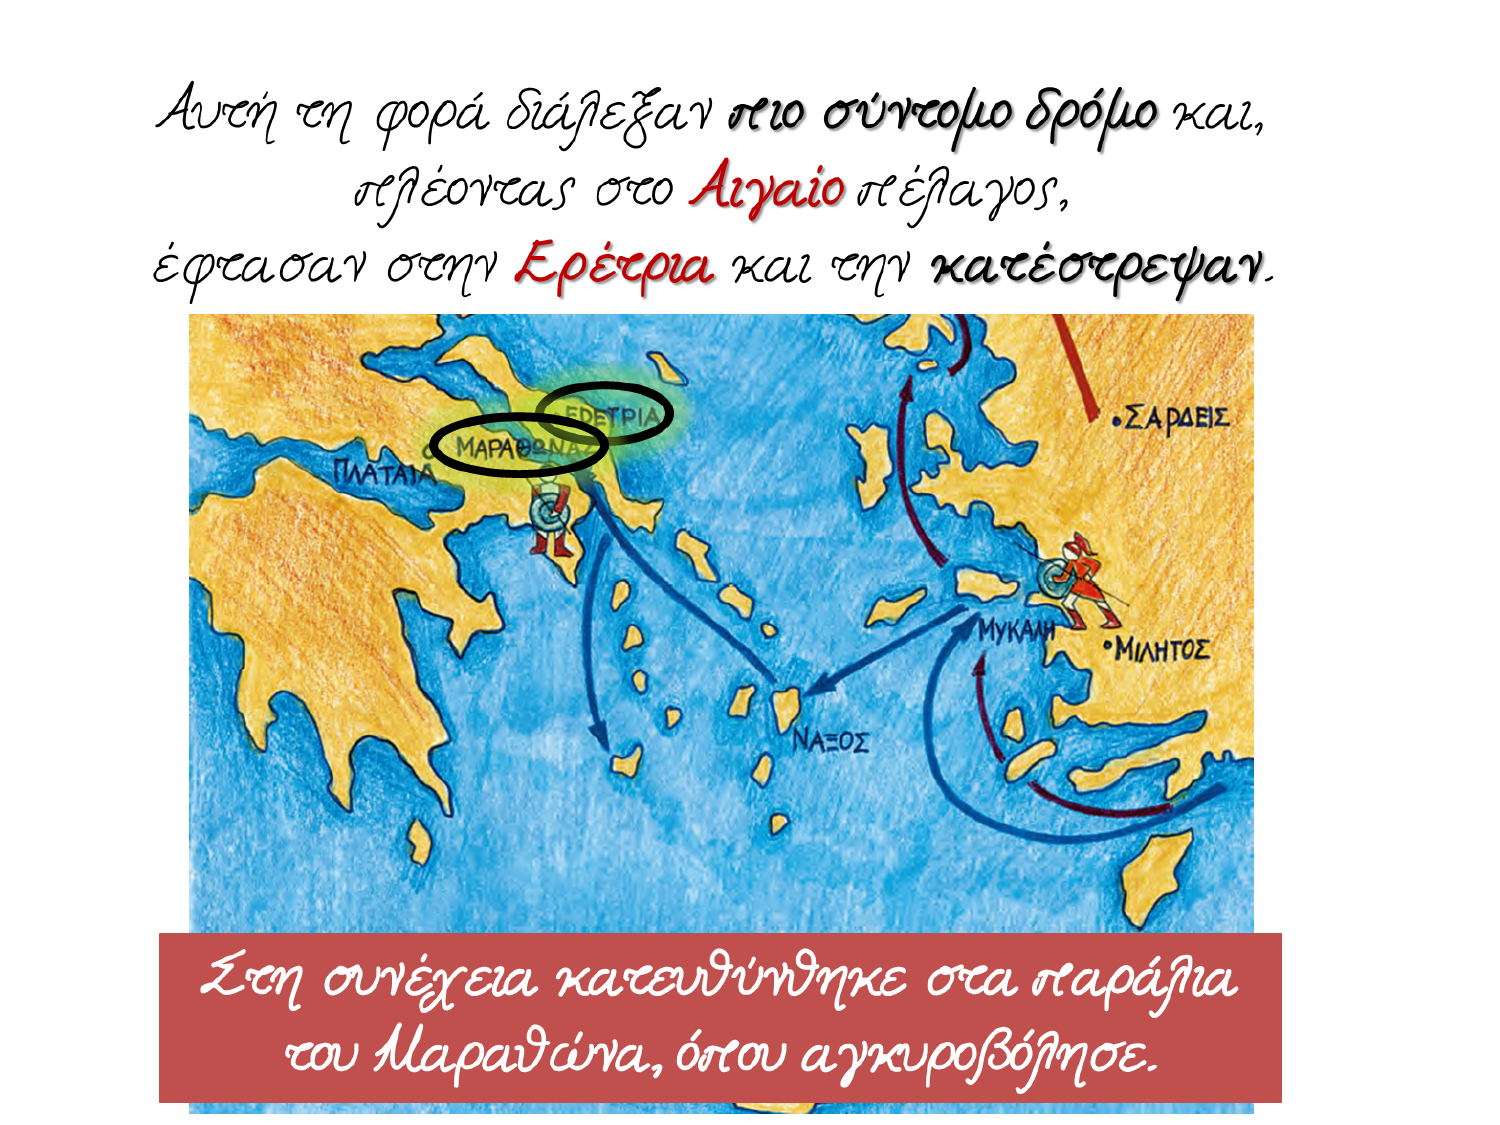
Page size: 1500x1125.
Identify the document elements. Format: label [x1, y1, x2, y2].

picture [111, 54, 1347, 1125]
